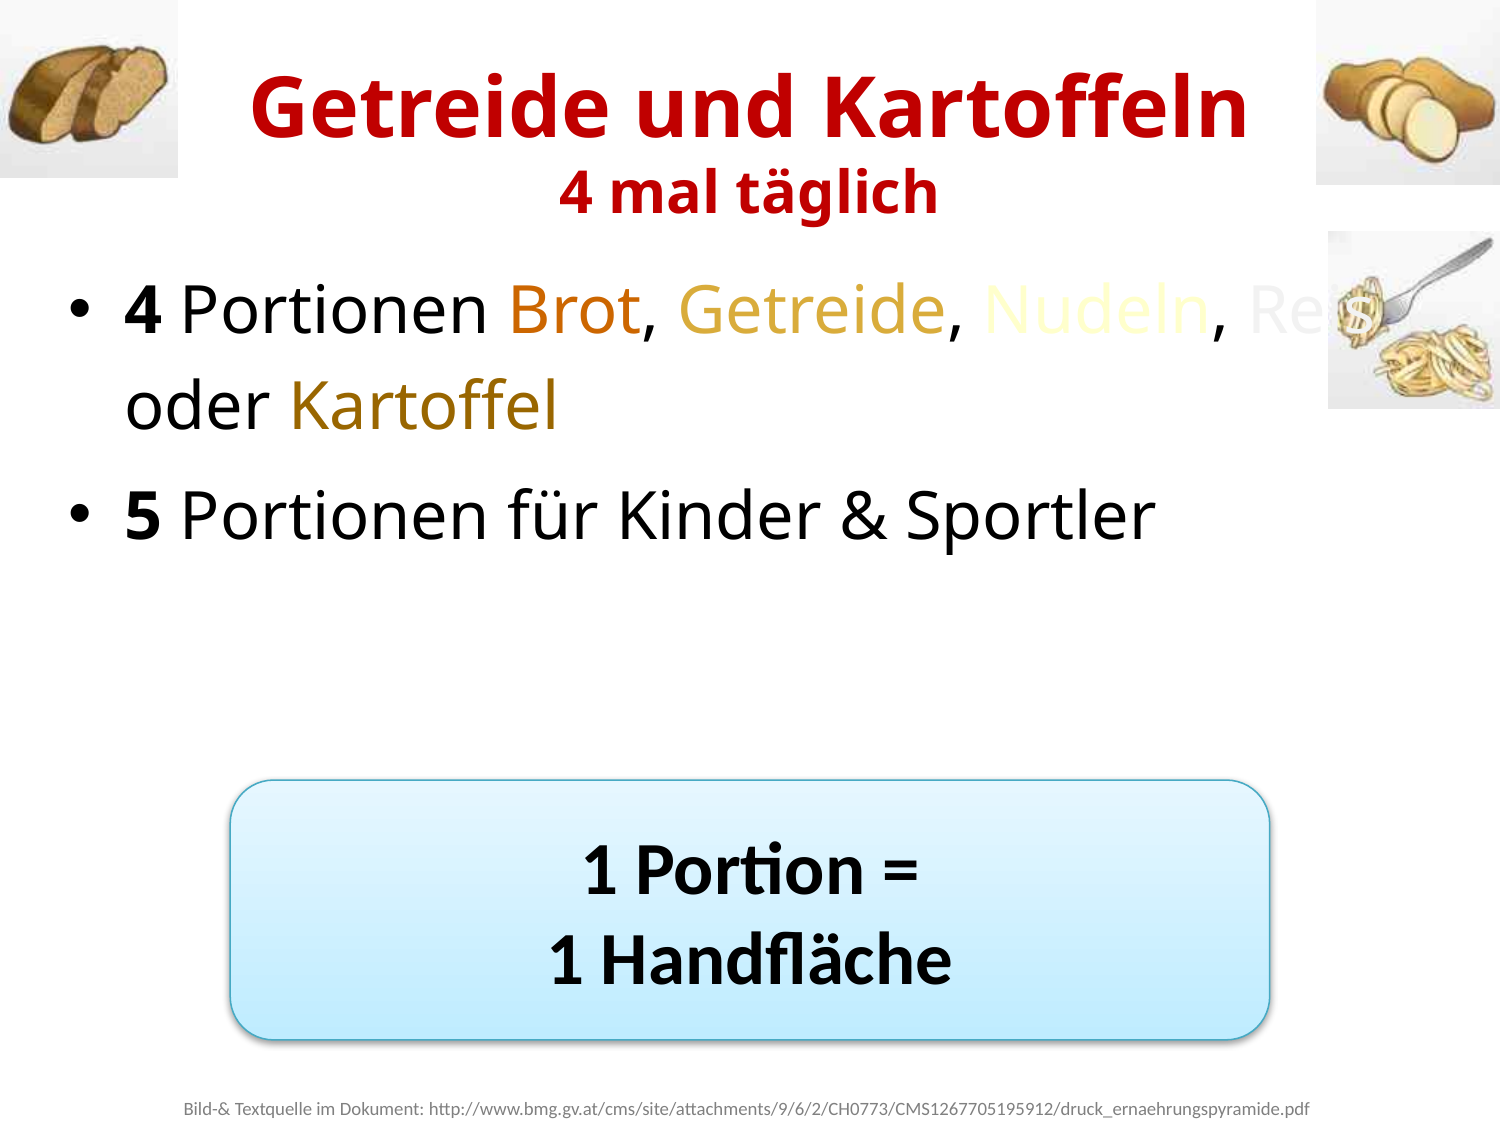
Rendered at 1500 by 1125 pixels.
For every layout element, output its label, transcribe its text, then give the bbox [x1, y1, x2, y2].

list 4 Portionen Brot, Getreide, Nudeln, Reis oder Kartoffel 5 Portionen für Kinder & Sportler [53, 243, 1479, 1106]
text_box 1 Portion = 1 Handfläche [229, 779, 1271, 1041]
title Getreide und Kartoffeln 4 mal täglich [75, 45, 1425, 233]
picture [1328, 231, 1500, 410]
picture [1316, 0, 1500, 185]
text_box Bild-& Textquelle im Dokument: http://www.bmg.gv.at/cms/site/attachments/9/6/2/CH0773/CMS1267705195912/druck_ernaehrungspyramide.pdf [31, 1089, 1467, 1125]
picture [0, 0, 178, 178]
